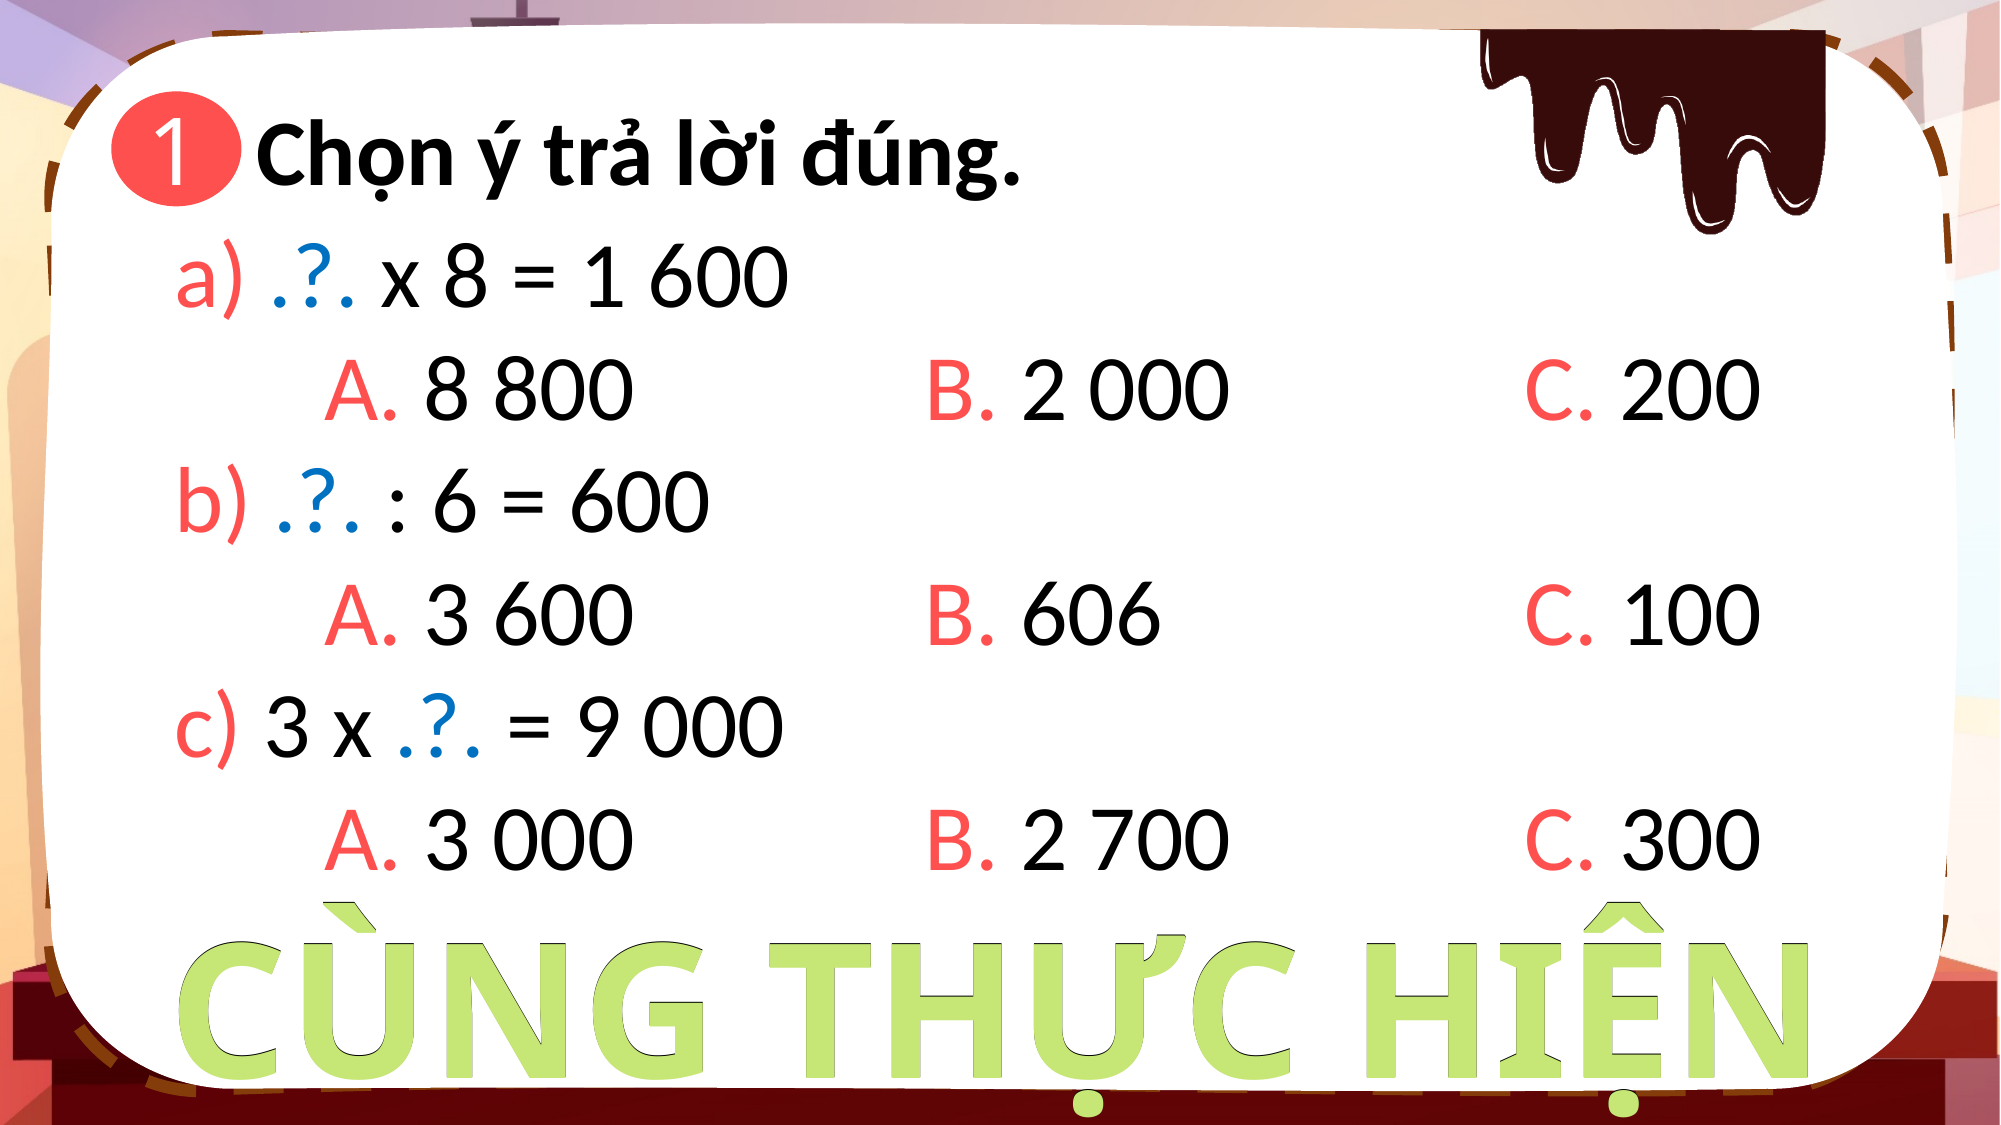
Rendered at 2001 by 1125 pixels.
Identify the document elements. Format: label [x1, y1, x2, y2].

text_box [1826, 84, 2000, 214]
text_box [135, 815, 1859, 1125]
picture [0, 0, 2000, 1125]
text_box [111, 84, 1350, 214]
